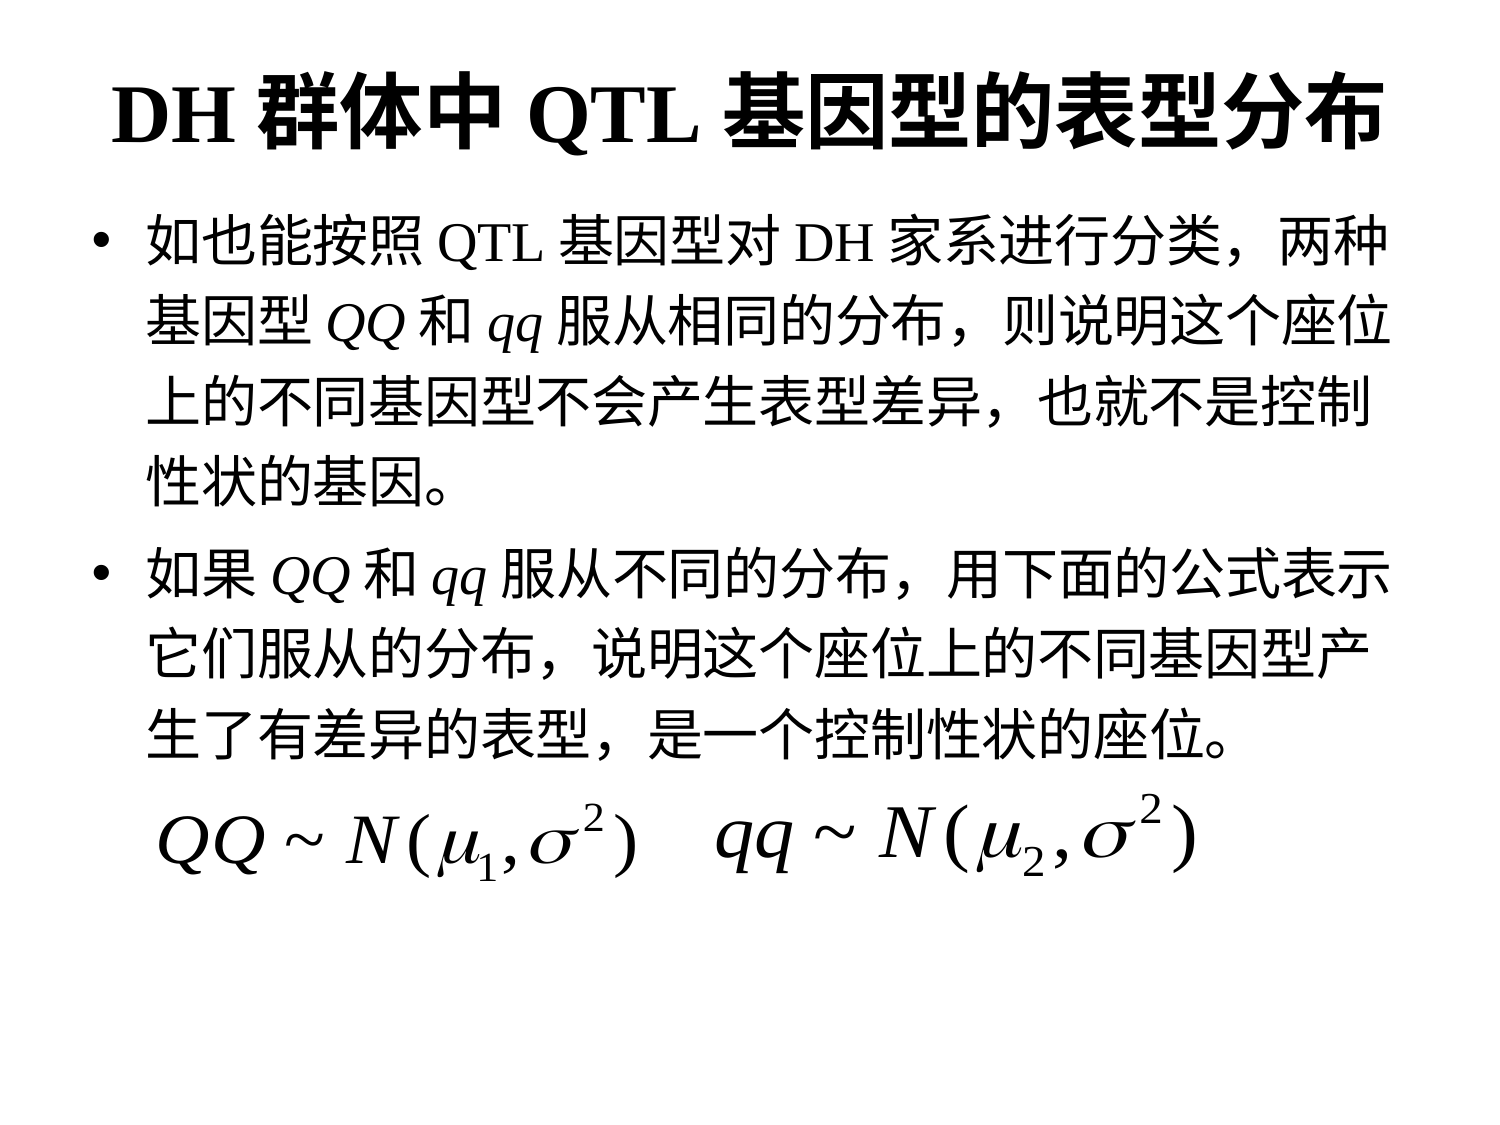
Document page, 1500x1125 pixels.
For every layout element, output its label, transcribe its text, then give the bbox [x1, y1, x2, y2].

title DH群体中QTL基因型的表型分布 [75, 45, 1425, 173]
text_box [701, 774, 1211, 889]
list 如也能按照QTL基因型对DH家系进行分类，两种基因型QQ和qq服从相同的分布，则说明这个座位上的不同基因型不会产生表型差异，也就不是控制性状的基因。 如果QQ和qq服从不同的分布，用下面的公式表示它们服从的分布，说明这个座位上的不同基因型产生了有差异的表型，是一个控制性状的座位。 [76, 184, 1414, 776]
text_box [147, 786, 651, 894]
